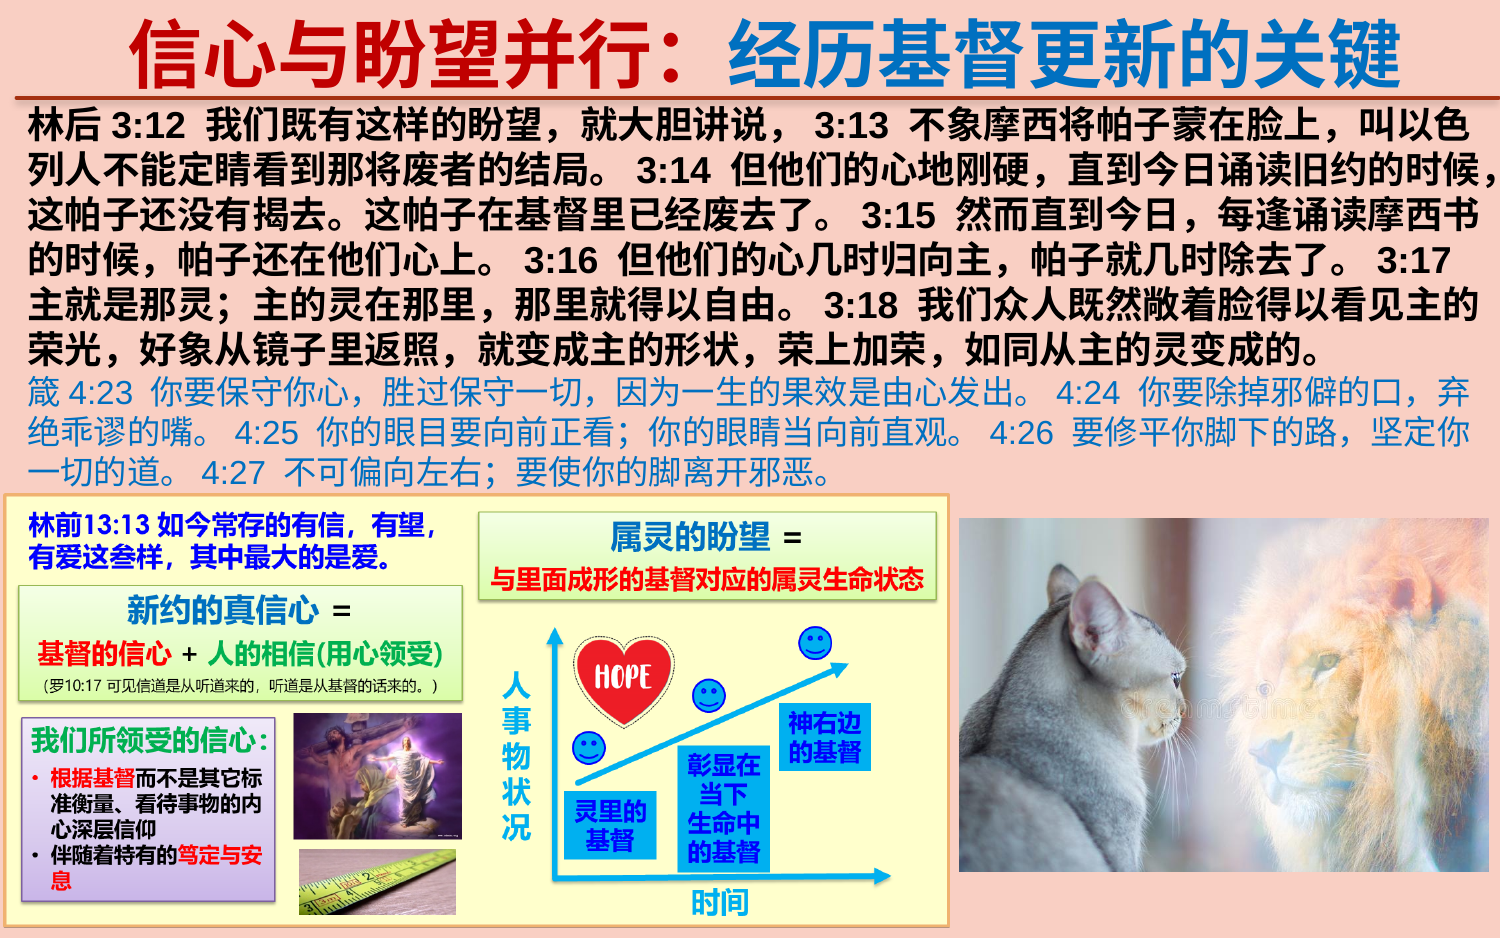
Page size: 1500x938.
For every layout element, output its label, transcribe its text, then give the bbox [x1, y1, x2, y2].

text_box 信心与盼望并行：经历基督更新的关键 [112, 0, 1425, 92]
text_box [12, 93, 1499, 501]
picture [959, 518, 1489, 873]
picture [3, 493, 950, 937]
